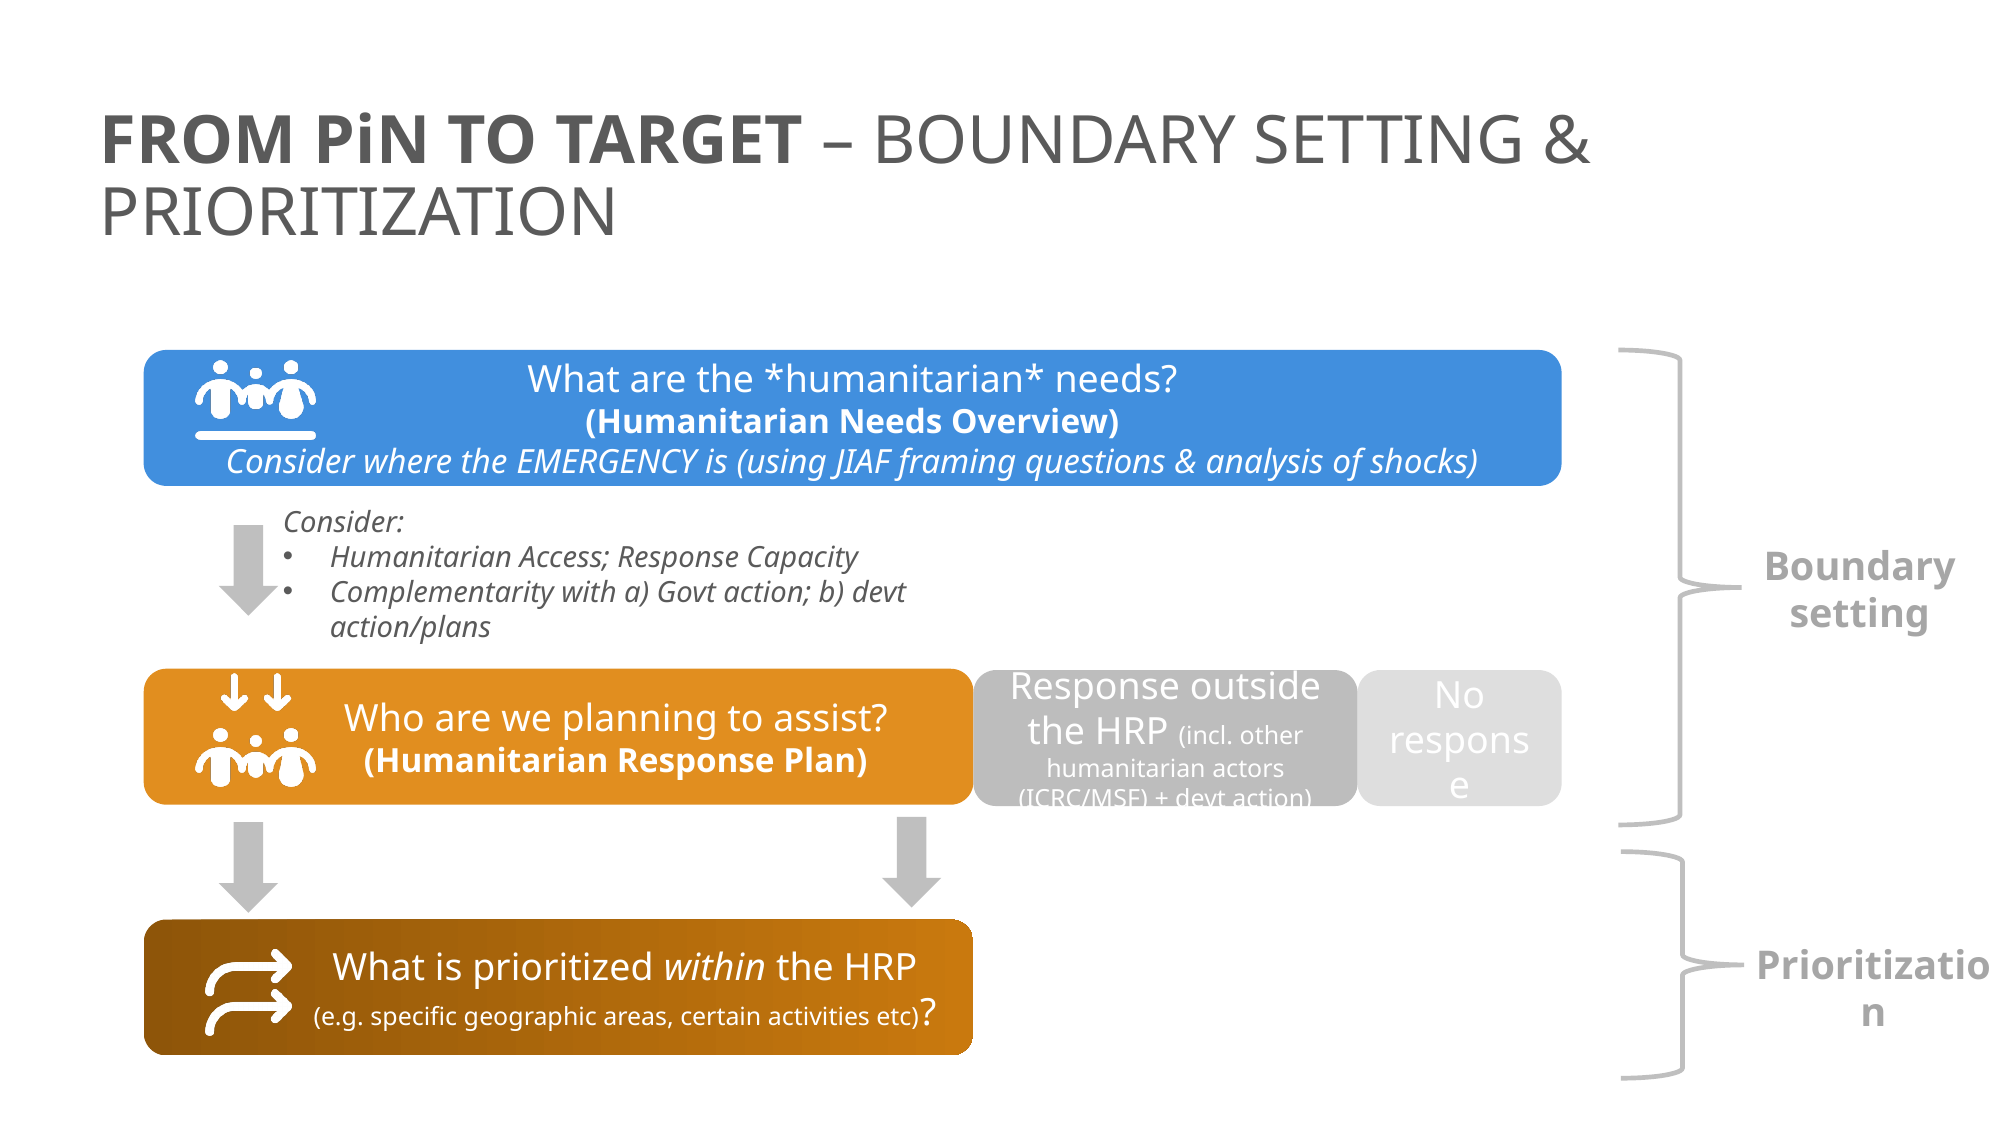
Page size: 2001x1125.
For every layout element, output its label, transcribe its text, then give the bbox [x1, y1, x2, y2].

text_box [1620, 851, 1735, 1079]
text_box [216, 821, 281, 915]
text_box What is prioritized within the HRP (e.g. specific geographic areas, certain activities etc)? [142, 918, 975, 1057]
text_box No response [1356, 669, 1563, 808]
text_box Response outside the HRP (incl. other humanitarian actors (ICRC/MSF) + devt action) [974, 669, 1358, 808]
text_box Prioritization [1735, 932, 2000, 1042]
text_box [879, 815, 944, 909]
text_box Boundary setting [1730, 533, 1989, 643]
title FROM PiN TO TARGET – BOUNDARY SETTING & PRIORITIZATION [99, 99, 1786, 257]
text_box [1618, 349, 1730, 826]
picture [205, 949, 292, 1036]
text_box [143, 349, 1562, 486]
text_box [143, 668, 974, 805]
text_box Consider: Humanitarian Access; Response Capacity Complementarity with a) Govt action; b) devt action/plans [268, 495, 986, 651]
text_box [216, 523, 268, 618]
